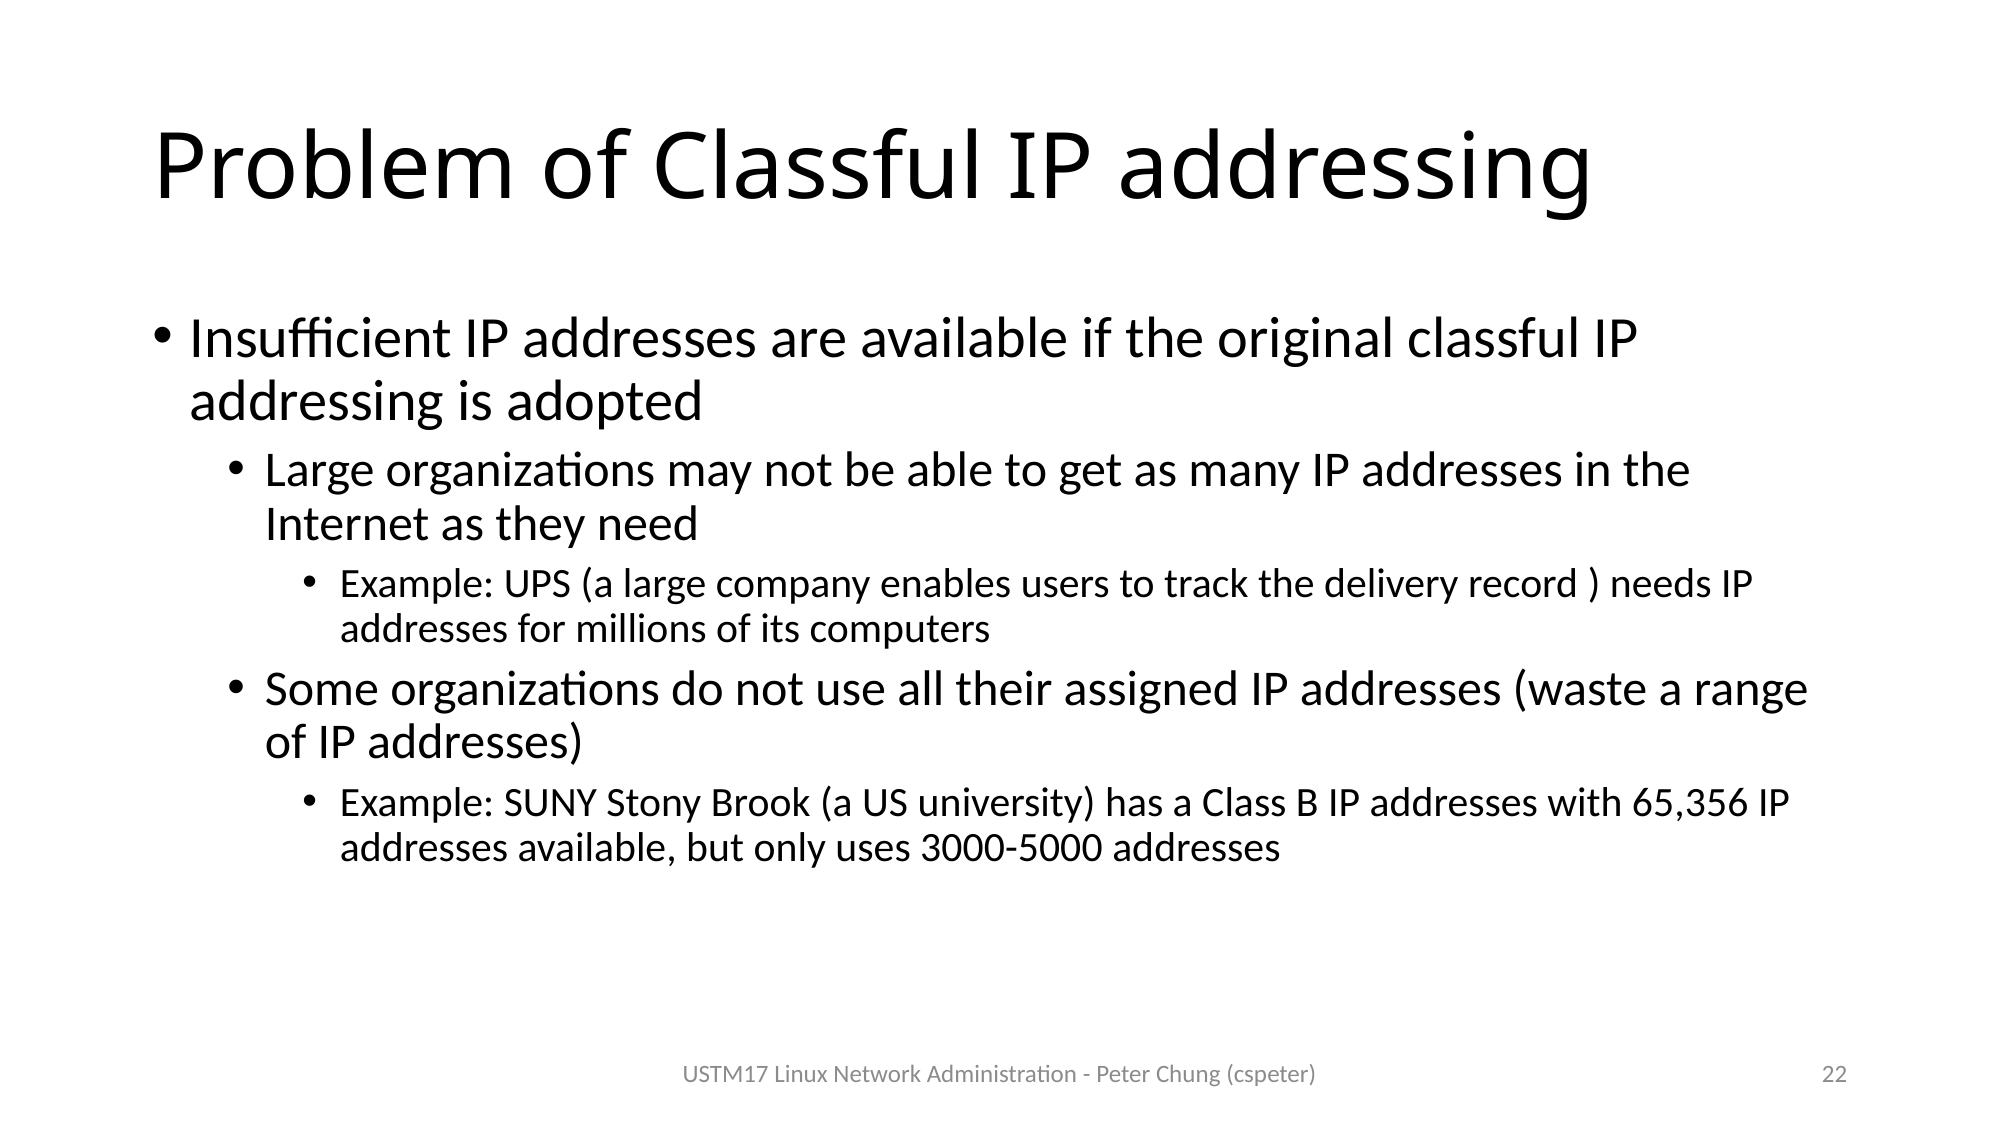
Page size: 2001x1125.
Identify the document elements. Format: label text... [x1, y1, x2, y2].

slide_number 22 [1412, 1042, 1863, 1103]
footer USTM17 Linux Network Administration - Peter Chung (cspeter) [662, 1042, 1338, 1103]
list Insufficient IP addresses are available if the original classful IP addressing is adopted Large organizations may not be able to get as many IP addresses in the Internet as they need Example: UPS (a large company enables users to track the delivery record ) needs IP addresses for millions of its computers Some organizations do not use all their assigned IP addresses (waste a range of IP addresses) Example: SUNY Stony Brook (a US university) has a Class B IP addresses with 65,356 IP addresses available, but only uses 3000-5000 addresses [137, 299, 1863, 1014]
title Problem of Classful IP addressing [137, 59, 1863, 278]
